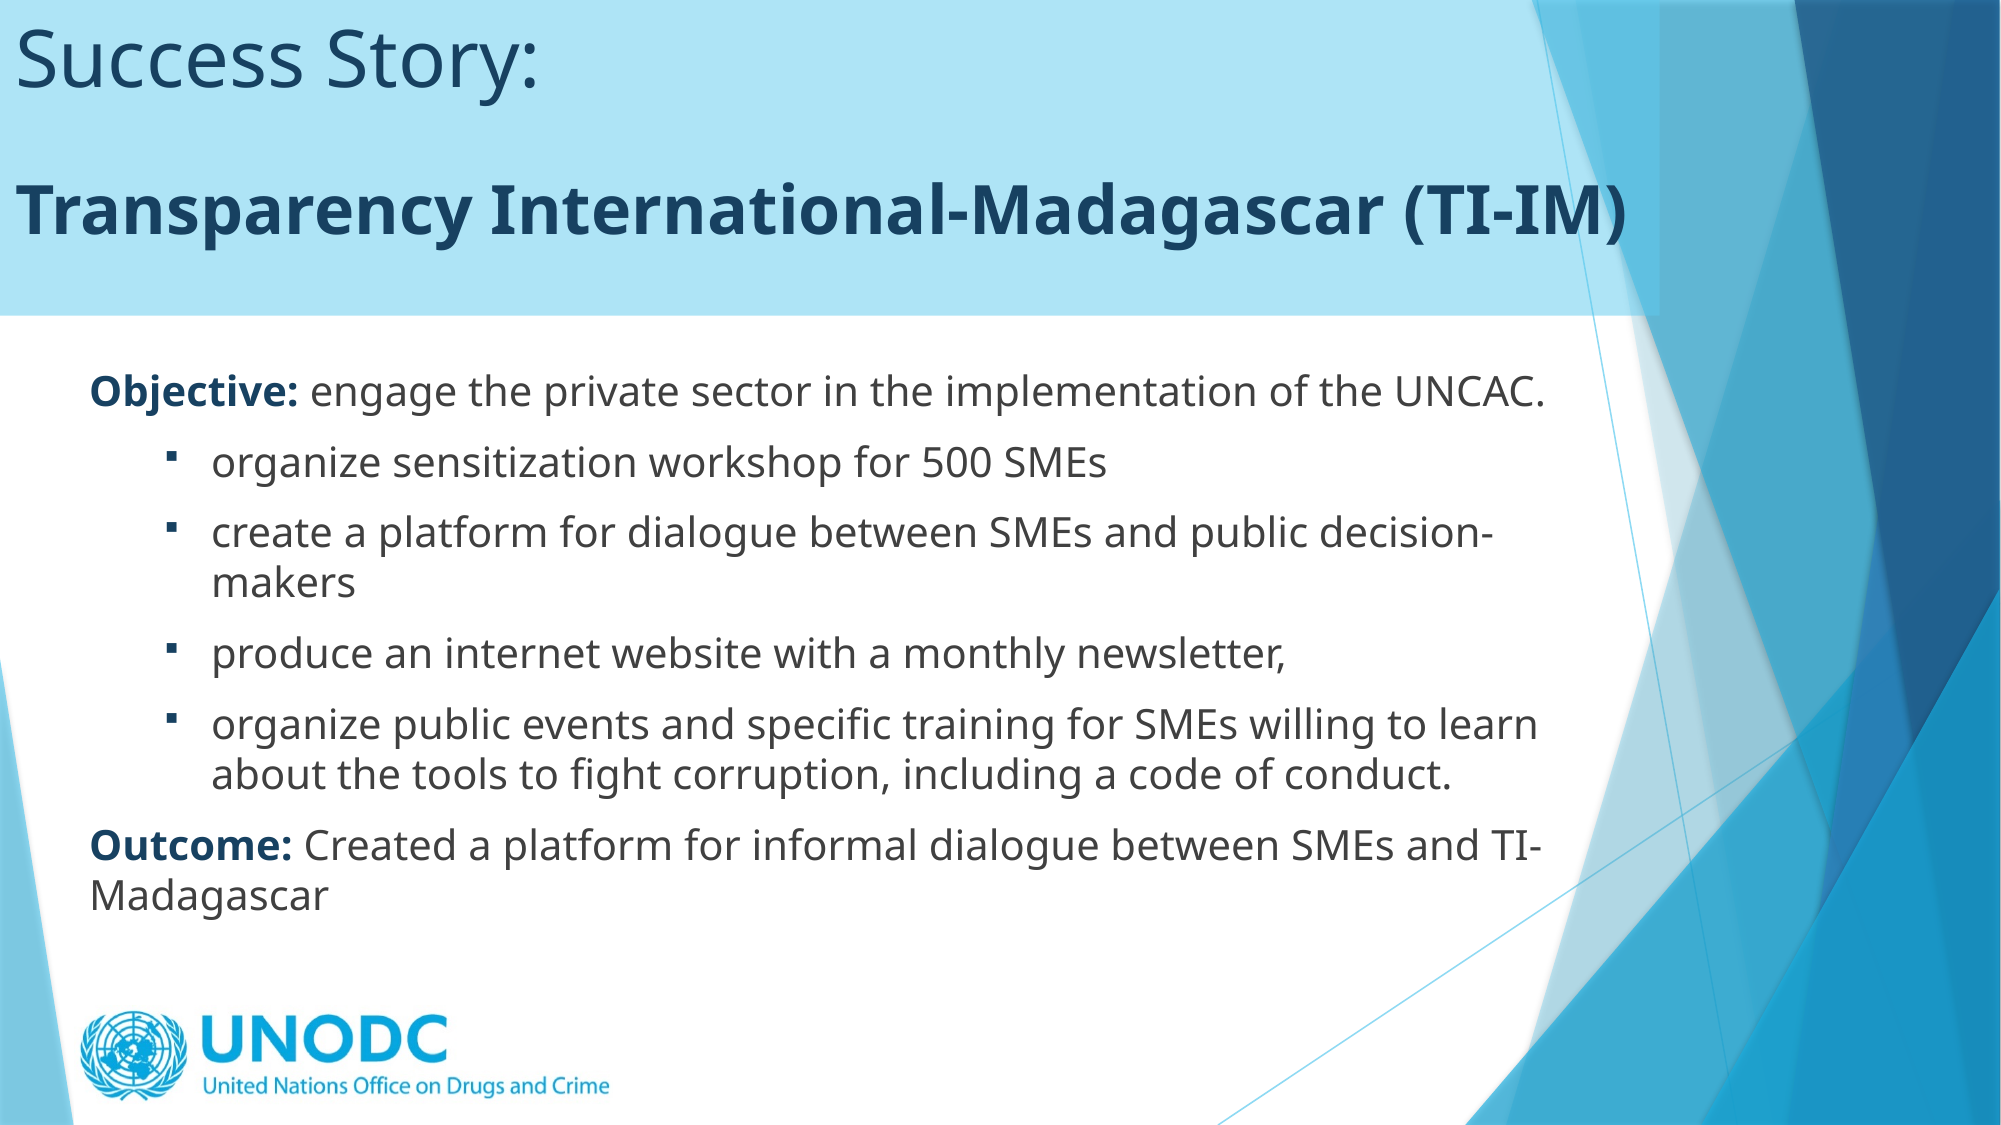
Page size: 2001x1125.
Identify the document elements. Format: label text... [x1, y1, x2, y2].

picture [73, 1004, 613, 1125]
title Success Story: Transparency International-Madagascar (TI-IM) [0, 0, 1660, 316]
list Objective: engage the private sector in the implementation of the UNCAC. organize sensitization workshop for 500 SMEs create a platform for dialogue between SMEs and public decision-makers produce an internet website with a monthly newsletter, organize public events and specific training for SMEs willing to learn about the tools to fight corruption, including a code of conduct. Outcome: Created a platform for informal dialogue between SMEs and TI-Madagascar [74, 357, 1580, 964]
